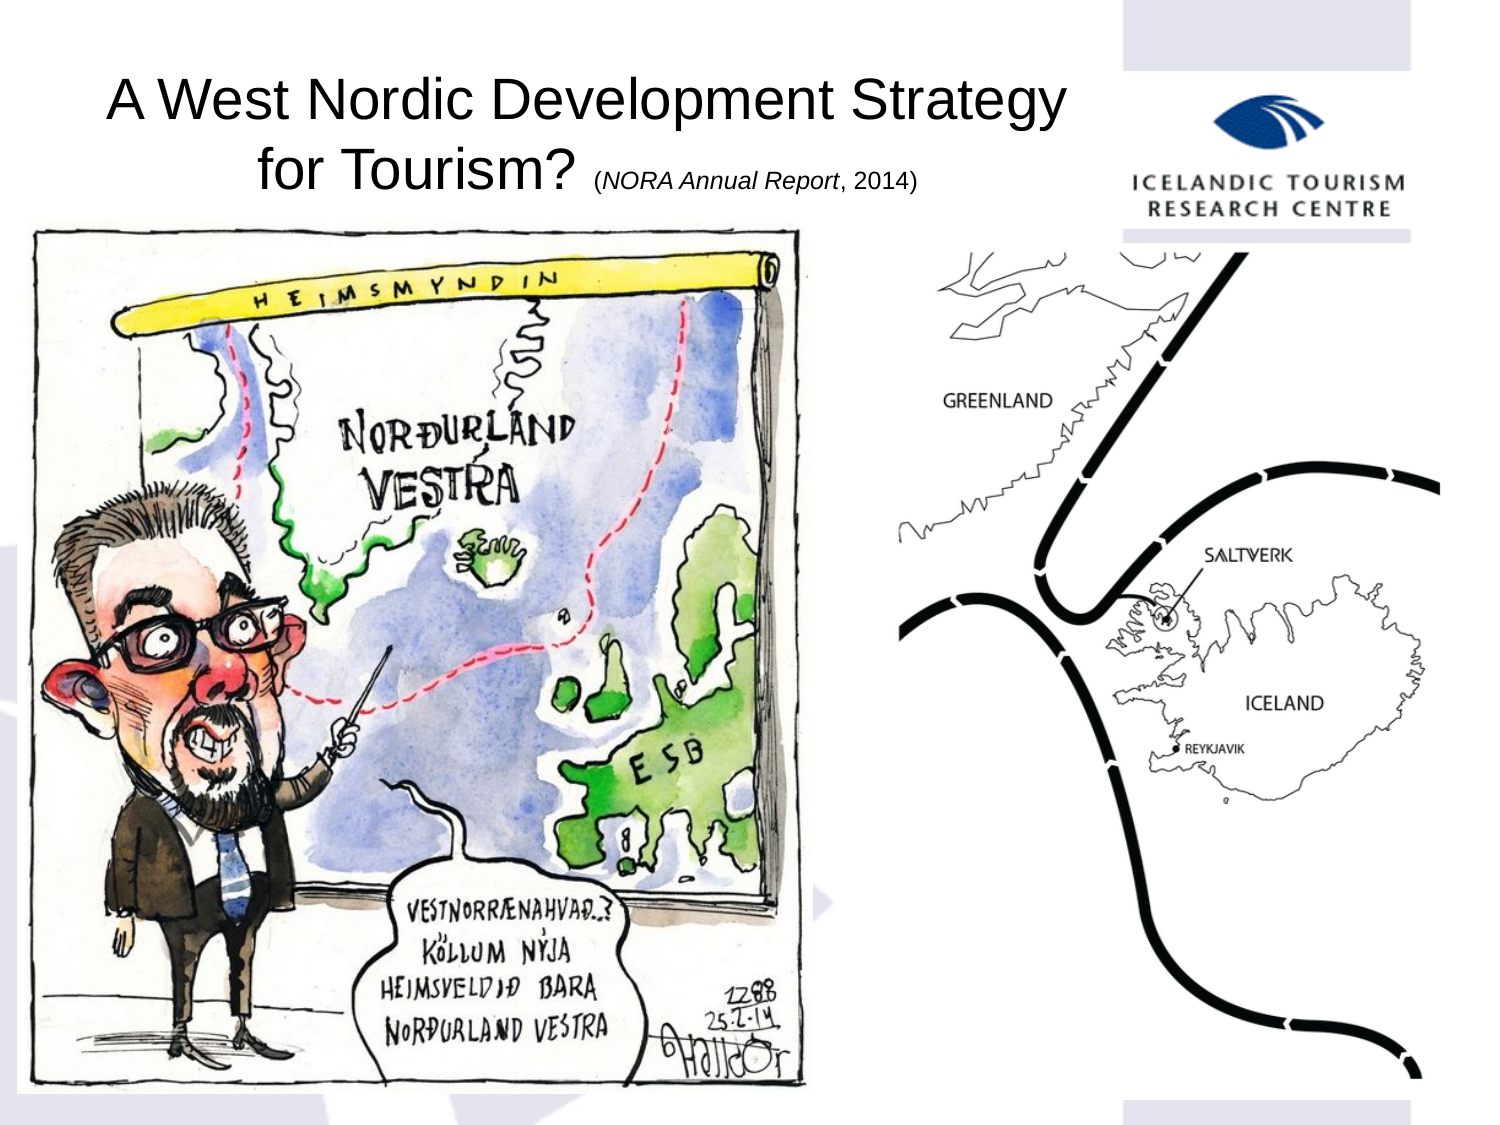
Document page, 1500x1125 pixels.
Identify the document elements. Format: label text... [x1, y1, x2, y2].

title A West Nordic Development Strategy for Tourism? (NORA Annual Report, 2014) [75, 37, 1100, 225]
picture [0, 0, 1500, 1125]
